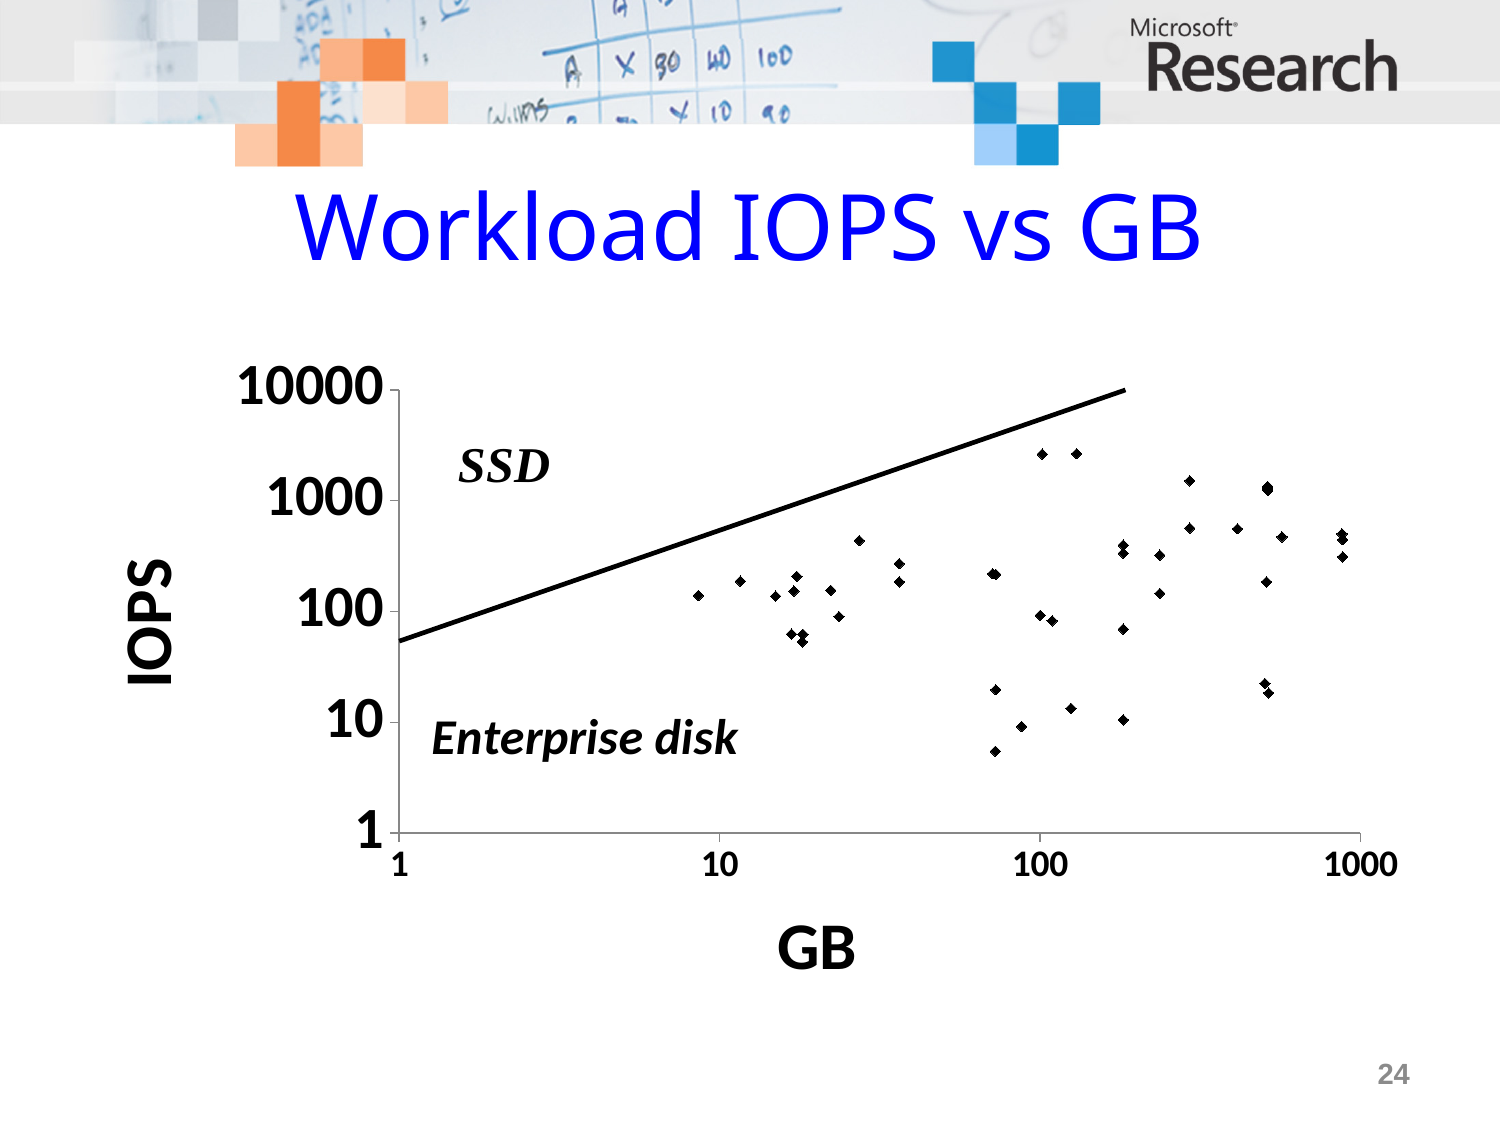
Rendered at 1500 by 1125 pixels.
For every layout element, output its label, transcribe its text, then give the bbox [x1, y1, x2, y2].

title Workload IOPS vs GB [74, 129, 1426, 318]
slide_number 24 [1324, 1042, 1425, 1103]
picture [0, 0, 1500, 251]
chart [74, 347, 1426, 1032]
